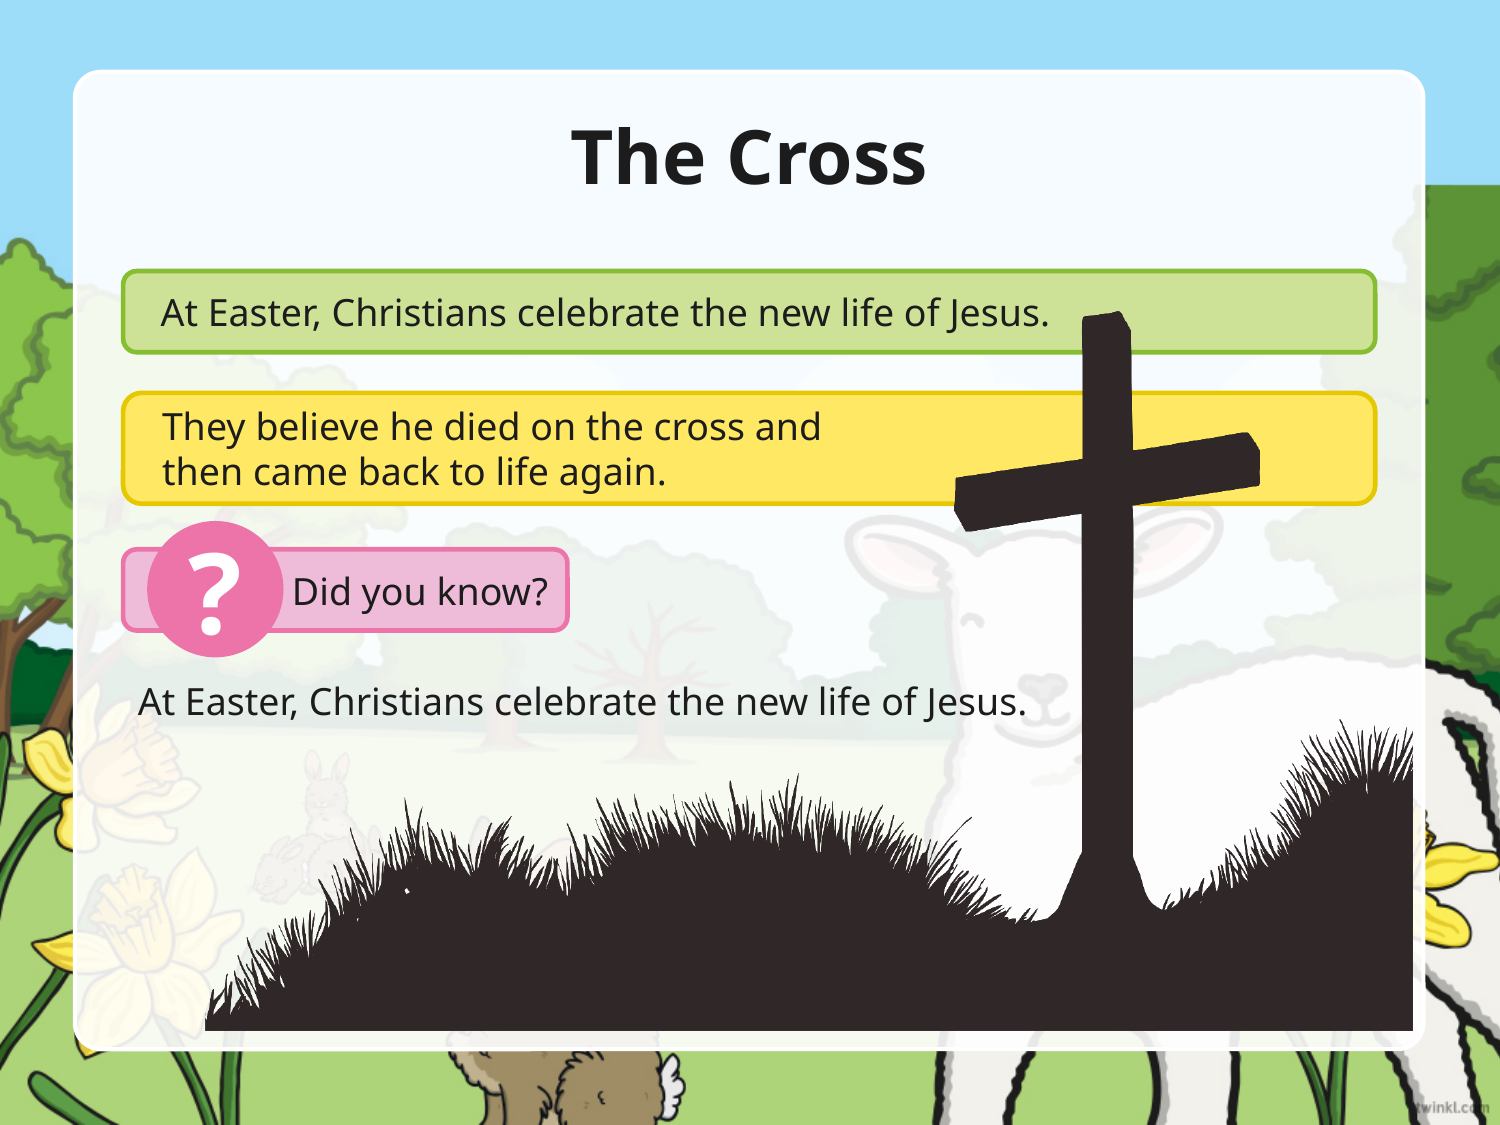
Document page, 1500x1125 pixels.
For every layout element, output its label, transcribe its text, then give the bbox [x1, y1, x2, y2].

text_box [123, 514, 568, 667]
text_box At Easter, Christians celebrate the new life of Jesus. [123, 670, 204, 731]
title The Cross [73, 76, 1426, 244]
text_box At Easter, Christians celebrate the new life of Jesus. [122, 270, 1377, 354]
picture [0, 0, 1500, 1125]
text_box They believe he died on the cross and then came back to life again. [122, 391, 204, 505]
